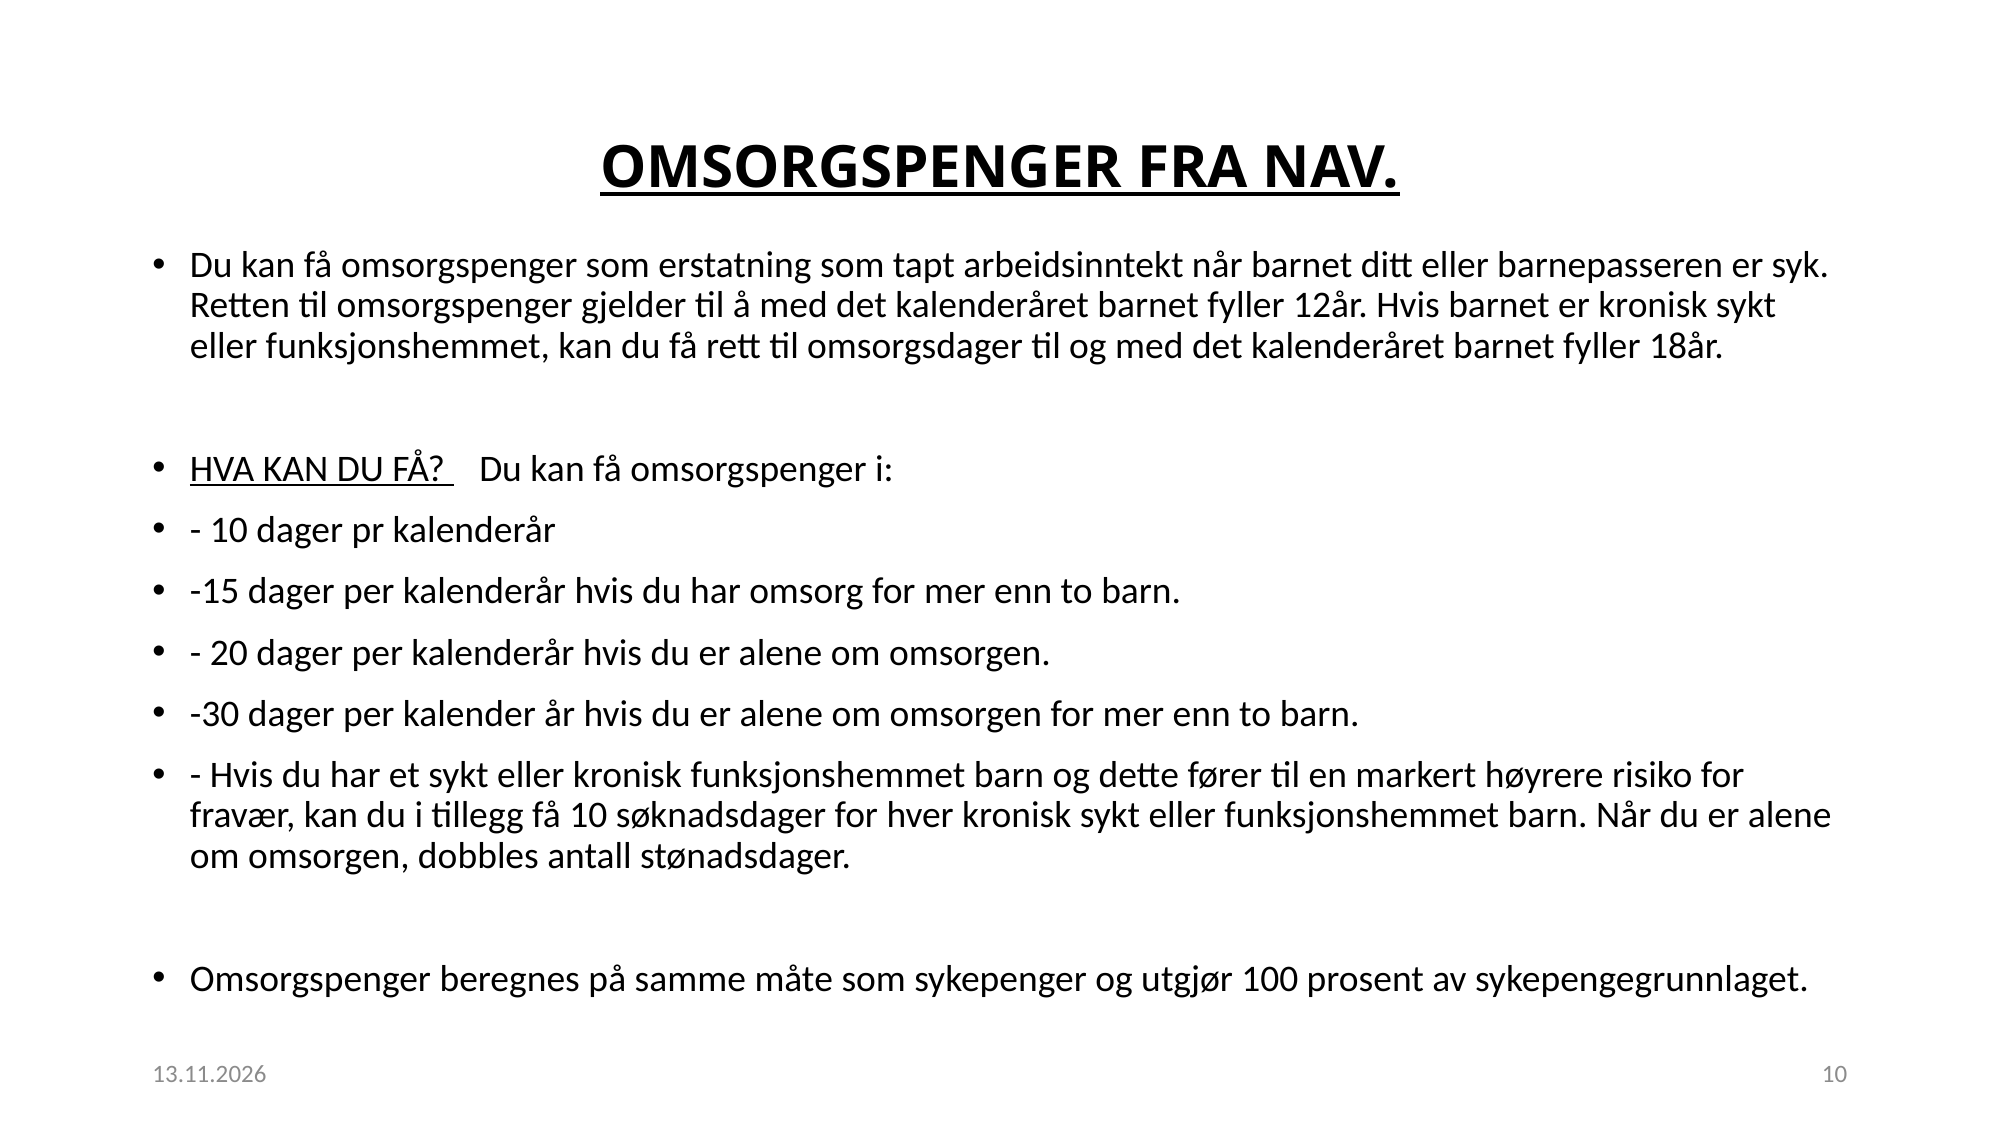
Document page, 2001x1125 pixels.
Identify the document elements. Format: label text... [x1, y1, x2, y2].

title OMSORGSPENGER FRA NAV. [137, 59, 1863, 237]
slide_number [137, 1042, 588, 1103]
list Du kan få omsorgspenger som erstatning som tapt arbeidsinntekt når barnet ditt eller barnepasseren er syk. Retten til omsorgspenger gjelder til å med det kalenderåret barnet fyller 12år. Hvis barnet er kronisk sykt eller funksjonshemmet, kan du få rett til omsorgsdager til og med det kalenderåret barnet fyller 18år. HVA KAN DU FÅ? Du kan få omsorgspenger i: - 10 dager pr kalenderår -15 dager per kalenderår hvis du har omsorg for mer enn to barn. - 20 dager per kalenderår hvis du er alene om omsorgen. -30 dager per kalender år hvis du er alene om omsorgen for mer enn to barn. - Hvis du har et sykt eller kronisk funksjonshemmet barn og dette fører til en markert høyrere risiko for fravær, kan du i tillegg få 10 søknadsdager for hver kronisk sykt eller funksjonshemmet barn. Når du er alene om omsorgen, dobbles antall stønadsdager. Omsorgspenger beregnes på samme måte som sykepenger og utgjør 100 prosent av sykepengegrunnlaget. [137, 237, 1863, 1014]
slide_number 10 [1412, 1042, 1863, 1103]
